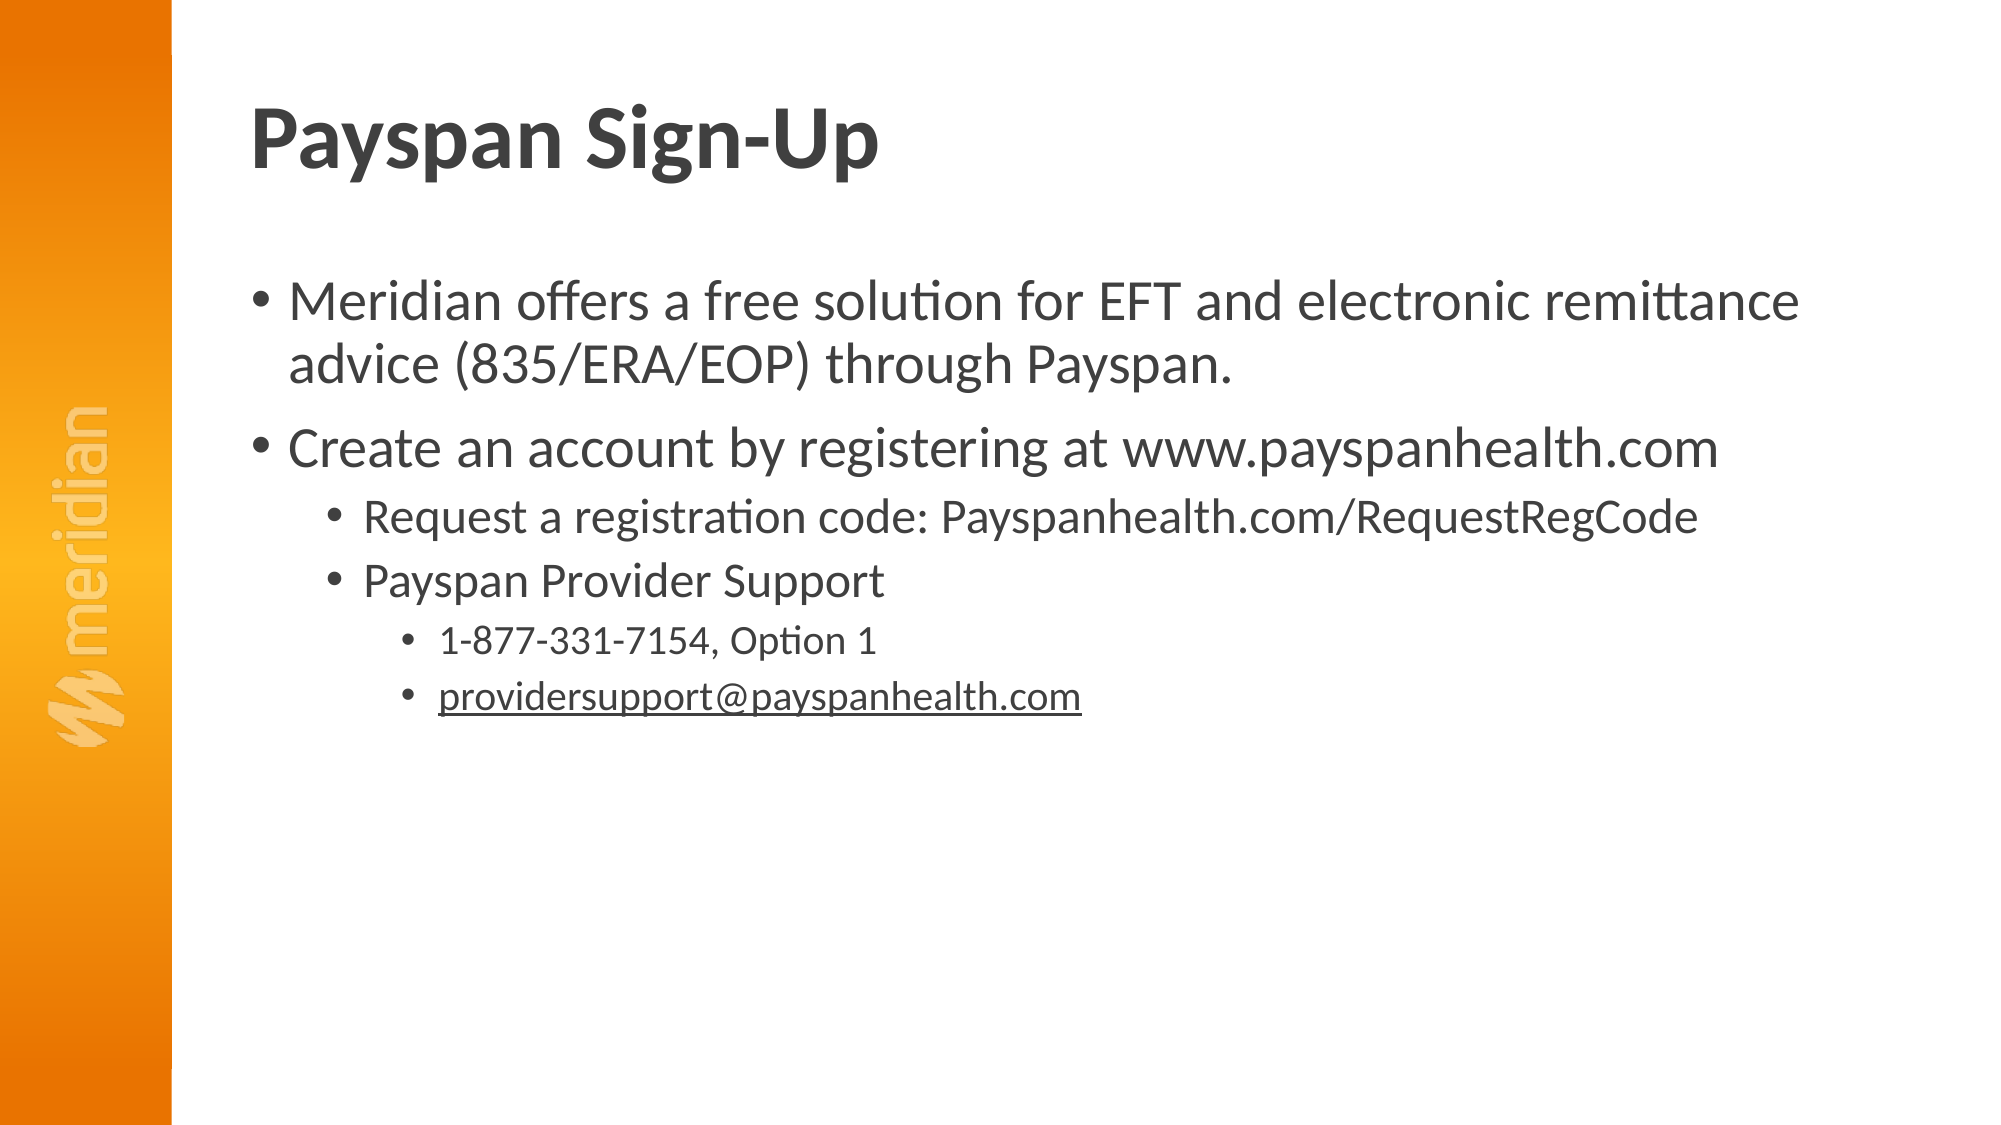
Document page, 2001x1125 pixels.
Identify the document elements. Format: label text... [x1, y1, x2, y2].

title Payspan Sign-Up [235, 45, 1900, 233]
list Meridian offers a free solution for EFT and electronic remittance advice (835/ERA/EOP) through Payspan. Create an account by registering at www.payspanhealth.com Request a registration code: Payspanhealth.com/RequestRegCode Payspan Provider Support 1-877-331-7154, Option 1 providersupport@payspanhealth.com [235, 262, 1900, 1058]
